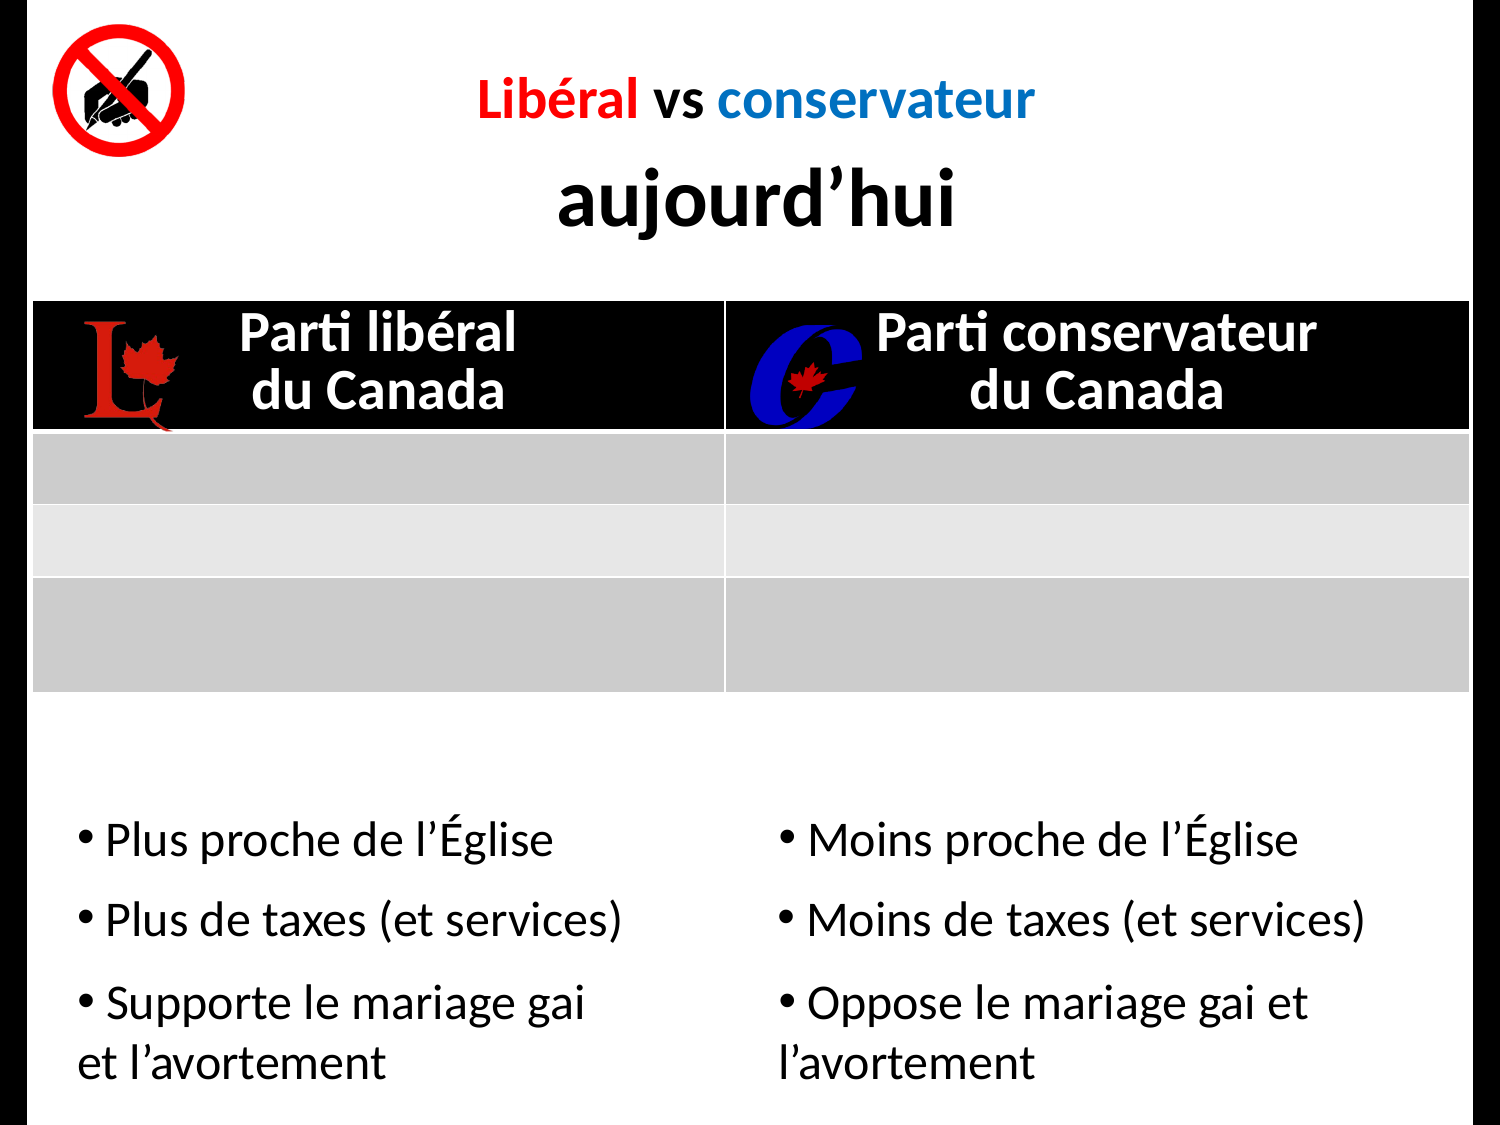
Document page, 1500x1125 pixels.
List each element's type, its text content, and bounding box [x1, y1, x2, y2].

picture [52, 24, 186, 157]
table_cell [726, 434, 1469, 504]
text_box Plus proche de l’Église [62, 798, 588, 874]
text_box [0, 0, 27, 1125]
text_box [1473, 0, 1500, 1125]
picture [749, 325, 862, 429]
picture [82, 320, 179, 434]
text_box Supporte le mariage gai et l’avortement [62, 962, 625, 1098]
text_box Moins de taxes (et services) [762, 879, 1400, 955]
table_header Parti libéral du Canada [33, 301, 724, 429]
title Libéral vs conservateur [307, 51, 1207, 139]
text_box Oppose le mariage gai et l’avortement [763, 962, 1464, 1098]
table_header Parti conservateur du Canada [726, 301, 1469, 429]
text_box aujourd’hui [541, 136, 973, 251]
table_cell [33, 578, 724, 692]
table_cell [726, 578, 1469, 692]
table_cell [33, 505, 724, 576]
table_cell [33, 434, 724, 504]
text_box Plus de taxes (et services) [62, 879, 675, 955]
text_box Moins proche de l’Église [763, 798, 1339, 874]
table_cell [726, 505, 1469, 576]
